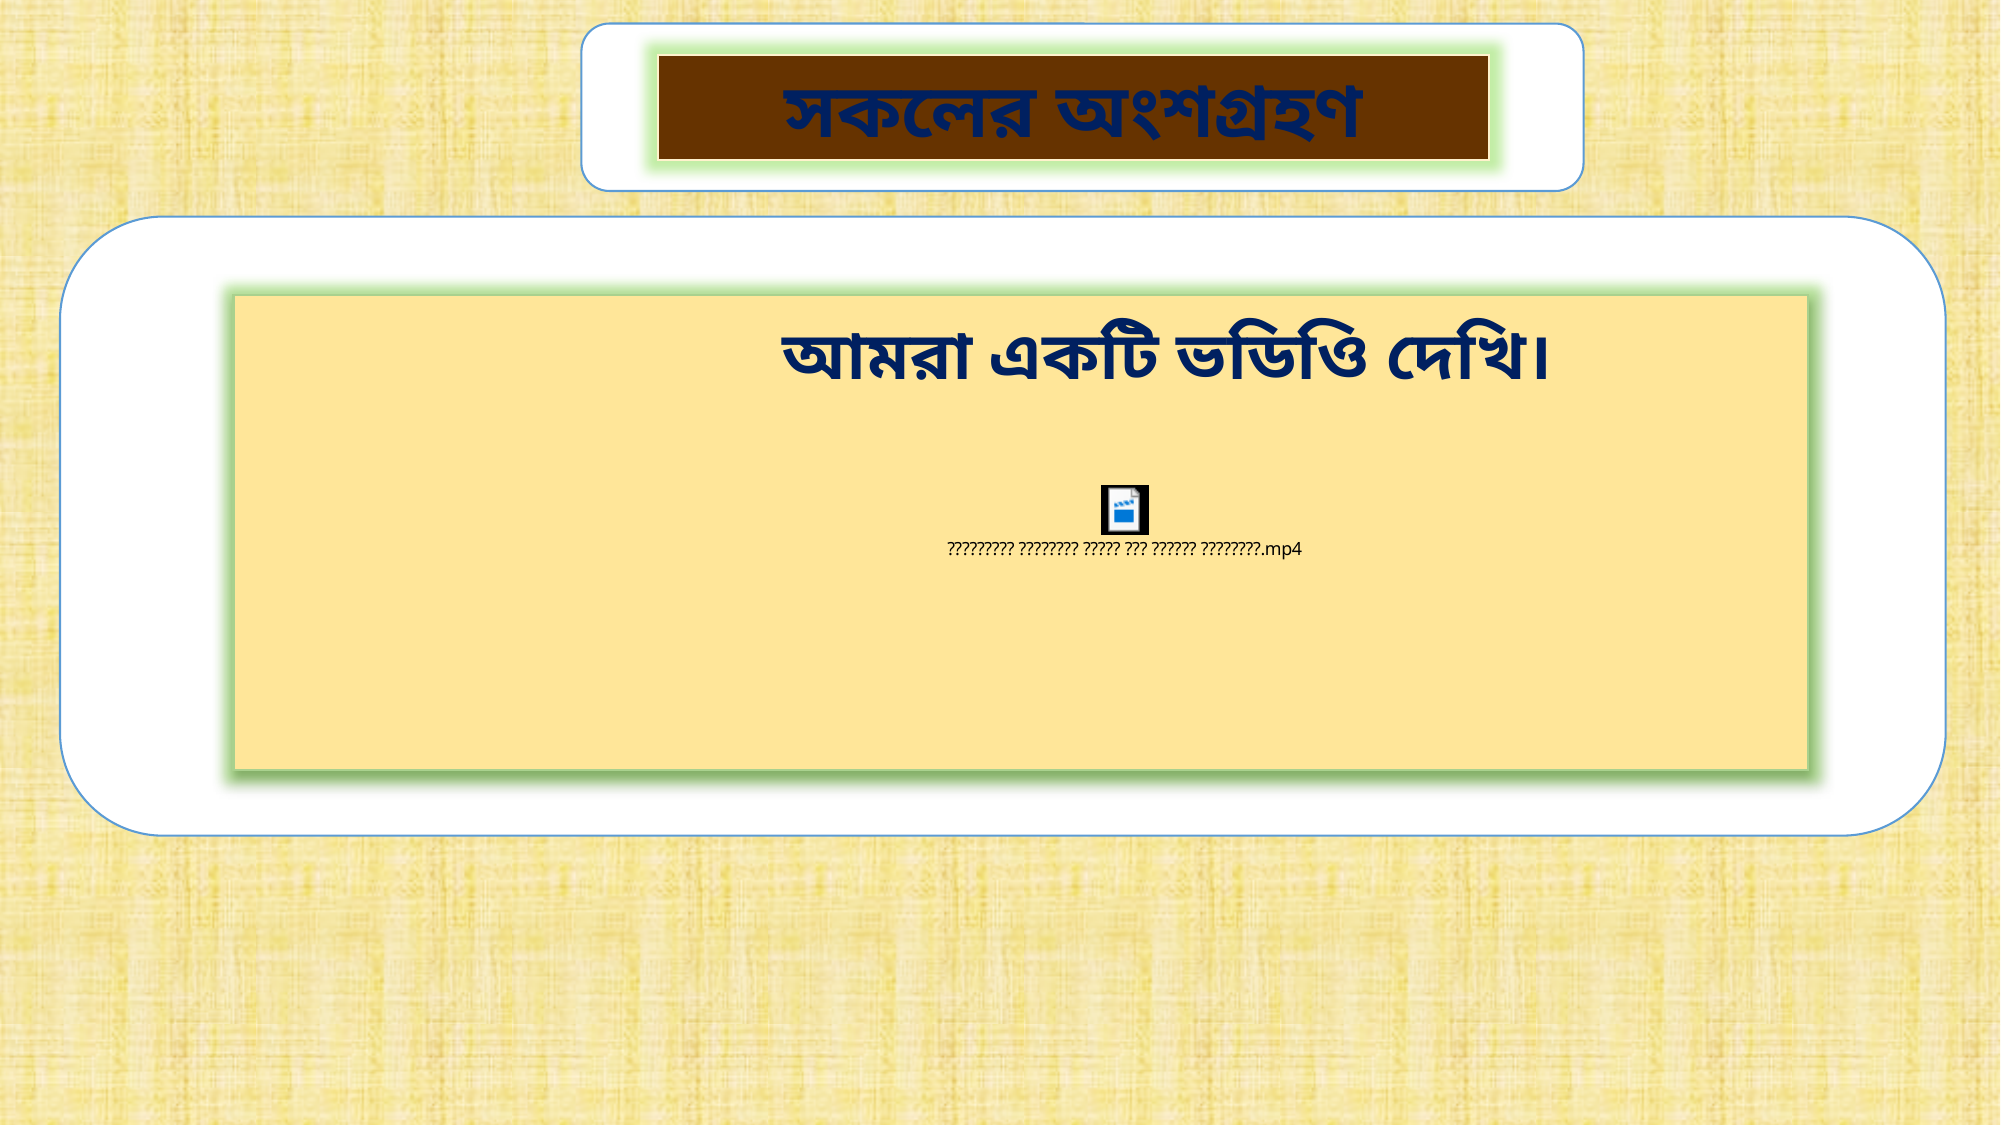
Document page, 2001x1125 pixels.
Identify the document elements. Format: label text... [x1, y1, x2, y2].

text_box [58, 215, 1947, 837]
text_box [889, 485, 1360, 567]
text_box আমরা একটি ভডিওি দেখি। [232, 294, 1809, 771]
picture [0, 0, 2001, 1125]
text_box [580, 22, 1585, 193]
text_box সকলের অংশগ্রহণ [657, 54, 1490, 161]
